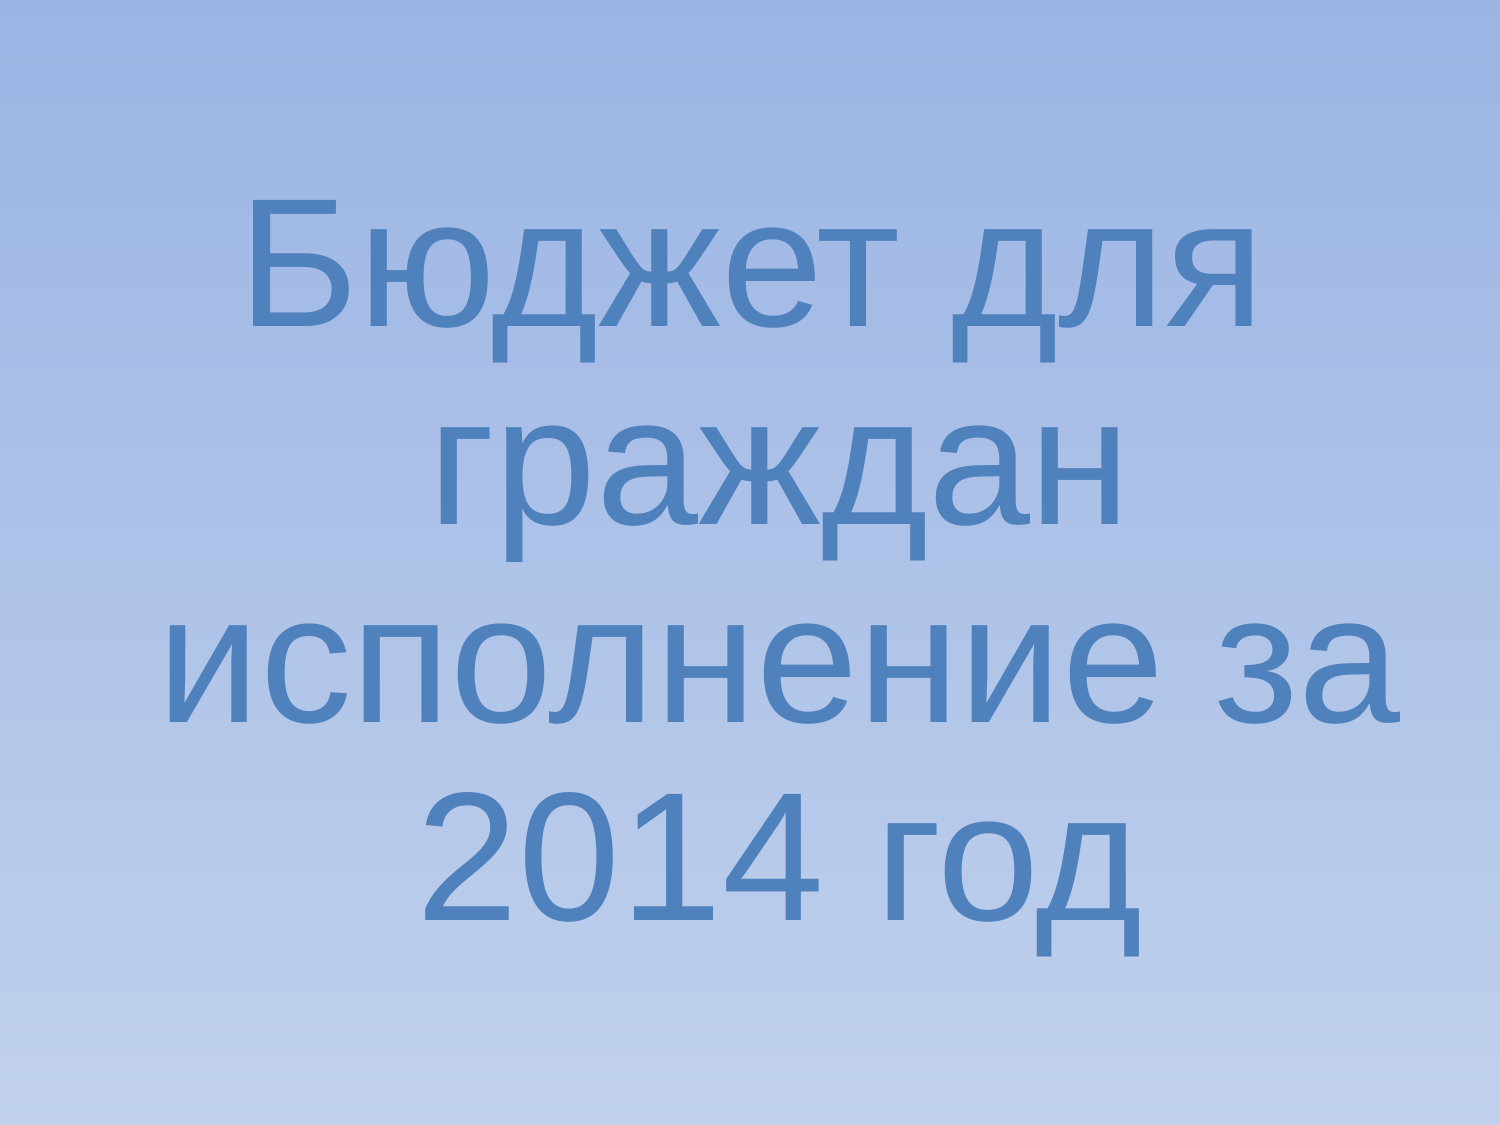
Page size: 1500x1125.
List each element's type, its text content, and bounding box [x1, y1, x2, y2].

list Бюджет для граждан исполнение за 2014 год [76, 160, 1428, 904]
